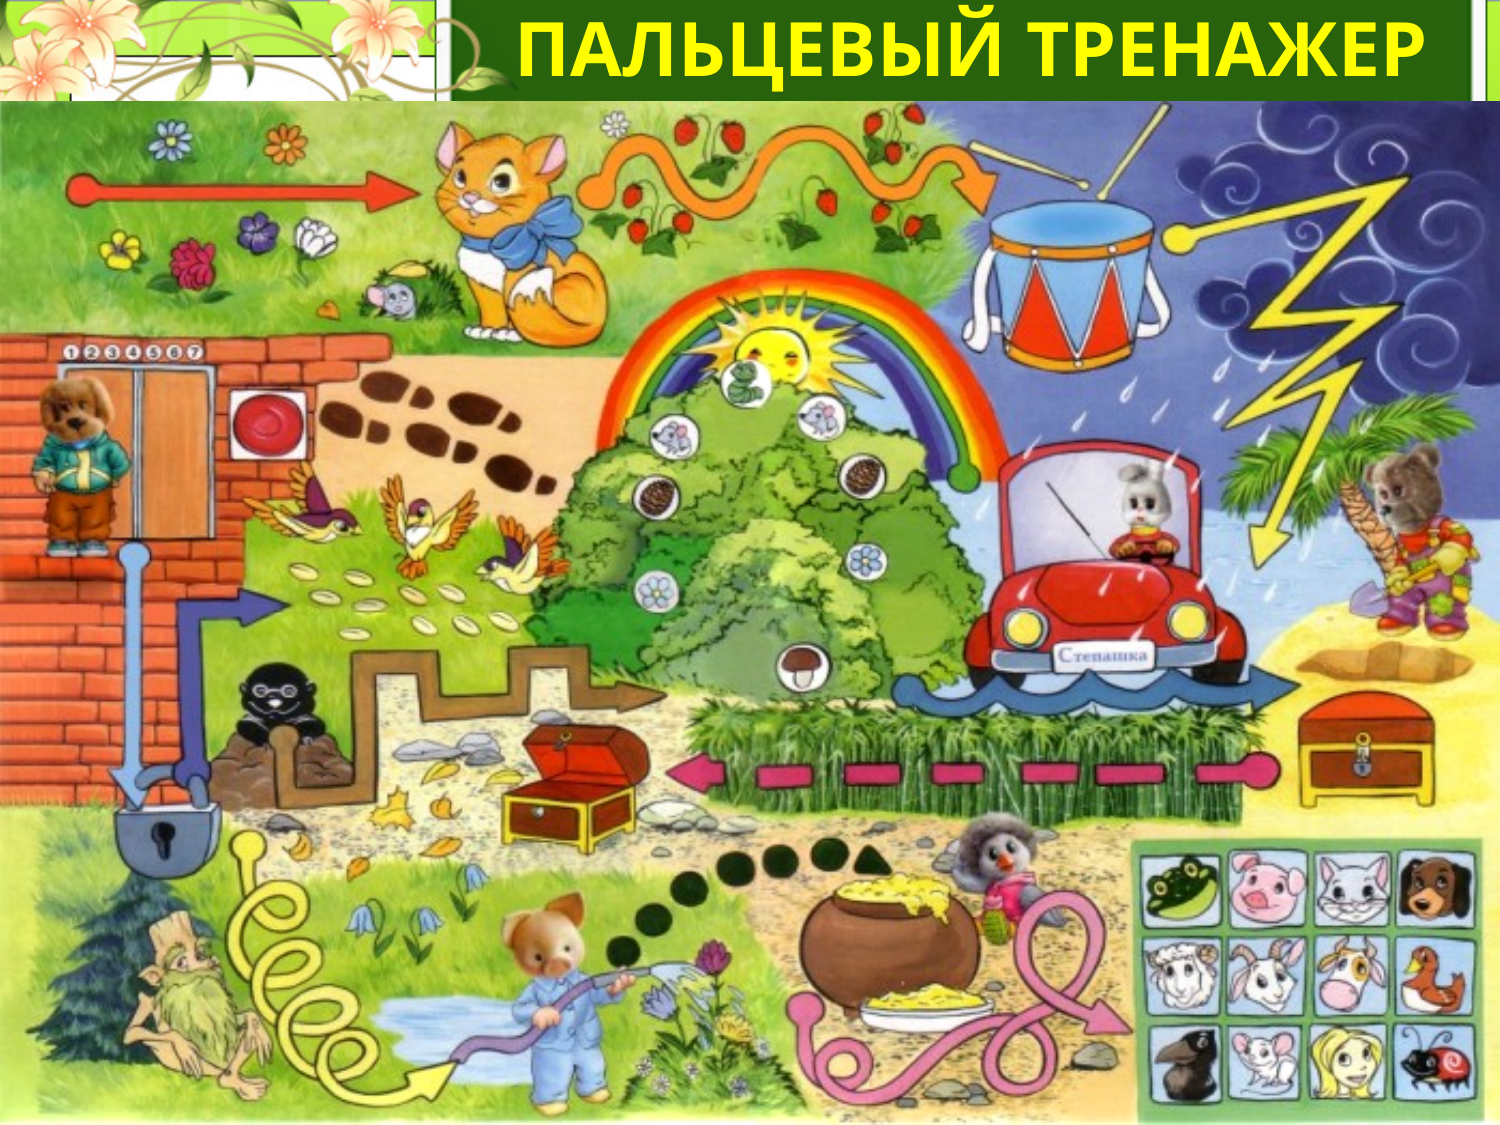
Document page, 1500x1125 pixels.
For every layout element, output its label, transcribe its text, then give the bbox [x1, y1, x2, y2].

picture [0, 0, 1500, 1125]
title ПАЛЬЦЕВЫЙ ТРЕНАЖЕР [442, 0, 1500, 94]
